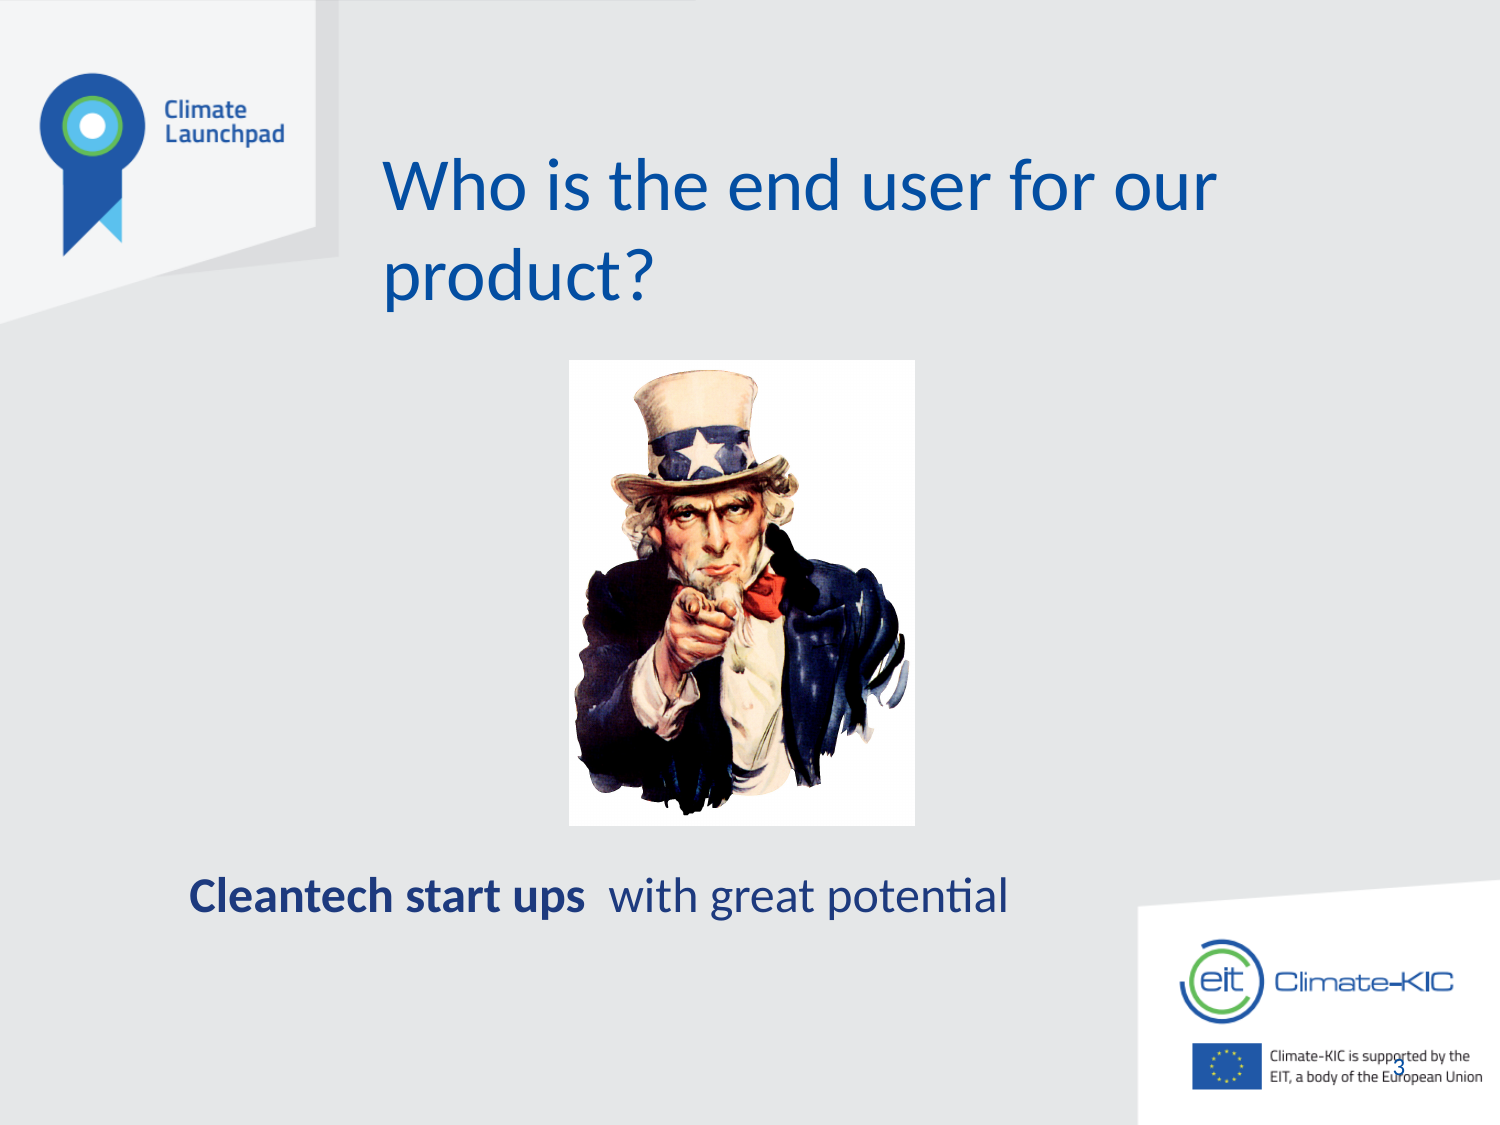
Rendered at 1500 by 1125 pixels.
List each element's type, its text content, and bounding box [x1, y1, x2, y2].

slide_number 3 [1392, 1042, 1472, 1103]
title Who is the end user for our product? [382, 135, 1451, 318]
picture [568, 360, 915, 826]
text_box Cleantech start ups with great potential [174, 855, 1351, 930]
